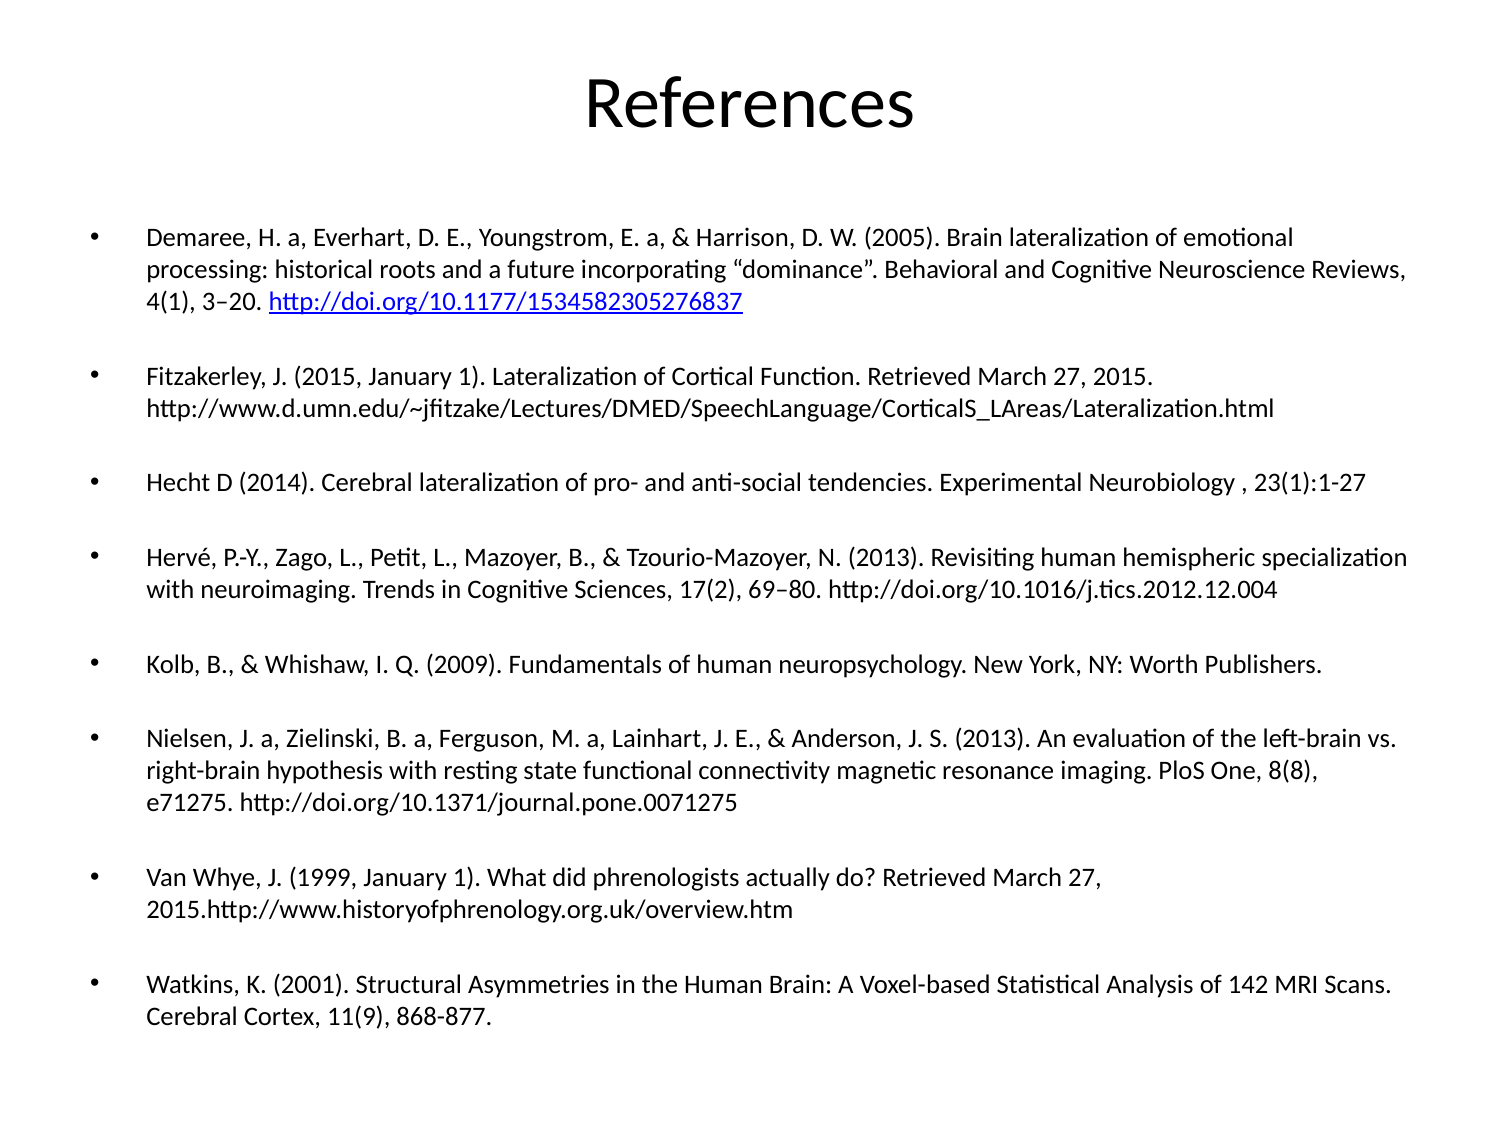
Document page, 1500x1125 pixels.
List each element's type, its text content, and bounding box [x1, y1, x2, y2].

title References [75, 45, 1425, 150]
list Demaree, H. a, Everhart, D. E., Youngstrom, E. a, & Harrison, D. W. (2005). Brain lateralization of emotional processing: historical roots and a future incorporating “dominance”. Behavioral and Cognitive Neuroscience Reviews, 4(1), 3–20. http://doi.org/10.1177/1534582305276837 Fitzakerley, J. (2015, January 1). Lateralization of Cortical Function. Retrieved March 27, 2015. http://www.d.umn.edu/~jfitzake/Lectures/DMED/SpeechLanguage/CorticalS_LAreas/Lateralization.html Hecht D (2014). Cerebral lateralization of pro- and anti-social tendencies. Experimental Neurobiology , 23(1):1-27 Hervé, P.-Y., Zago, L., Petit, L., Mazoyer, B., & Tzourio-Mazoyer, N. (2013). Revisiting human hemispheric specialization with neuroimaging. Trends in Cognitive Sciences, 17(2), 69–80. http://doi.org/10.1016/j.tics.2012.12.004 Kolb, B., & Whishaw, I. Q. (2009). Fundamentals of human neuropsychology. New York, NY: Worth Publishers. Nielsen, J. a, Zielinski, B. a, Ferguson, M. a, Lainhart, J. E., & Anderson, J. S. (2013). An evaluation of the left-brain vs. right-brain hypothesis with resting state functional connectivity magnetic resonance imaging. PloS One, 8(8), e71275. http://doi.org/10.1371/journal.pone.0071275 Van Whye, J. (1999, January 1). What did phrenologists actually do? Retrieved March 27, 2015.http://www.historyofphrenology.org.uk/overview.htm Watkins, K. (2001). Structural Asymmetries in the Human Brain: A Voxel-based Statistical Analysis of 142 MRI Scans. Cerebral Cortex, 11(9), 868-877. [75, 174, 1425, 1075]
